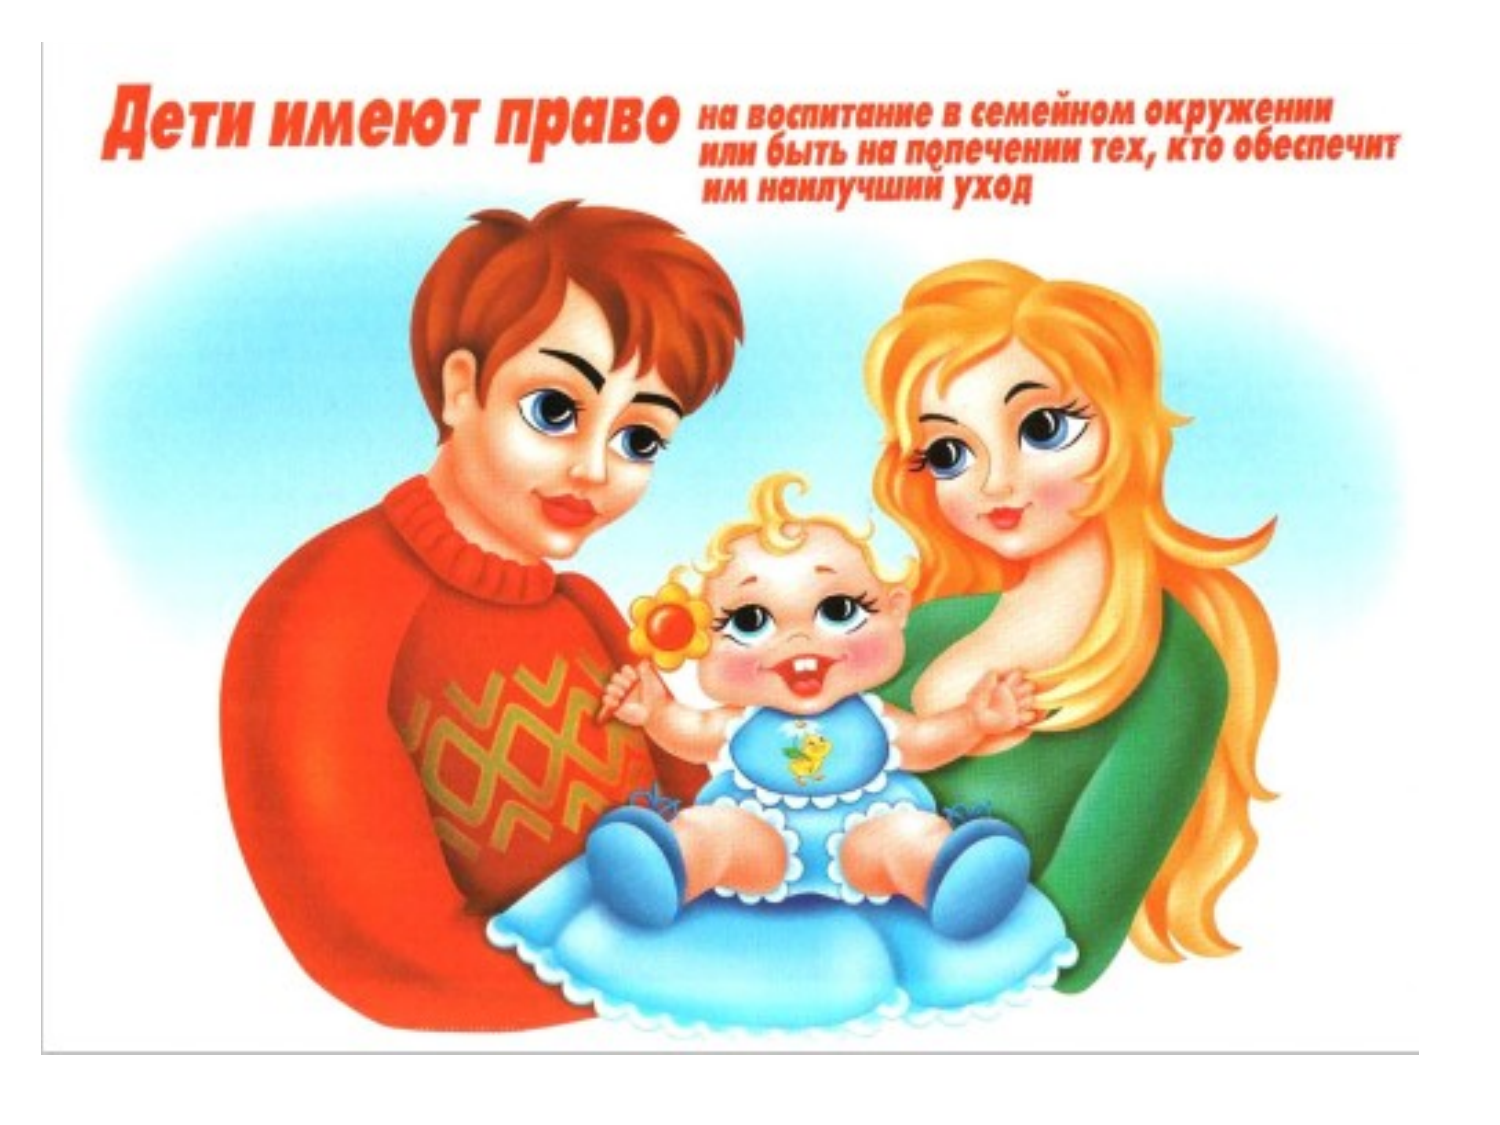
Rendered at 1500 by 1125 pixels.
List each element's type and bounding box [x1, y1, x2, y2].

picture [40, 42, 1419, 1055]
